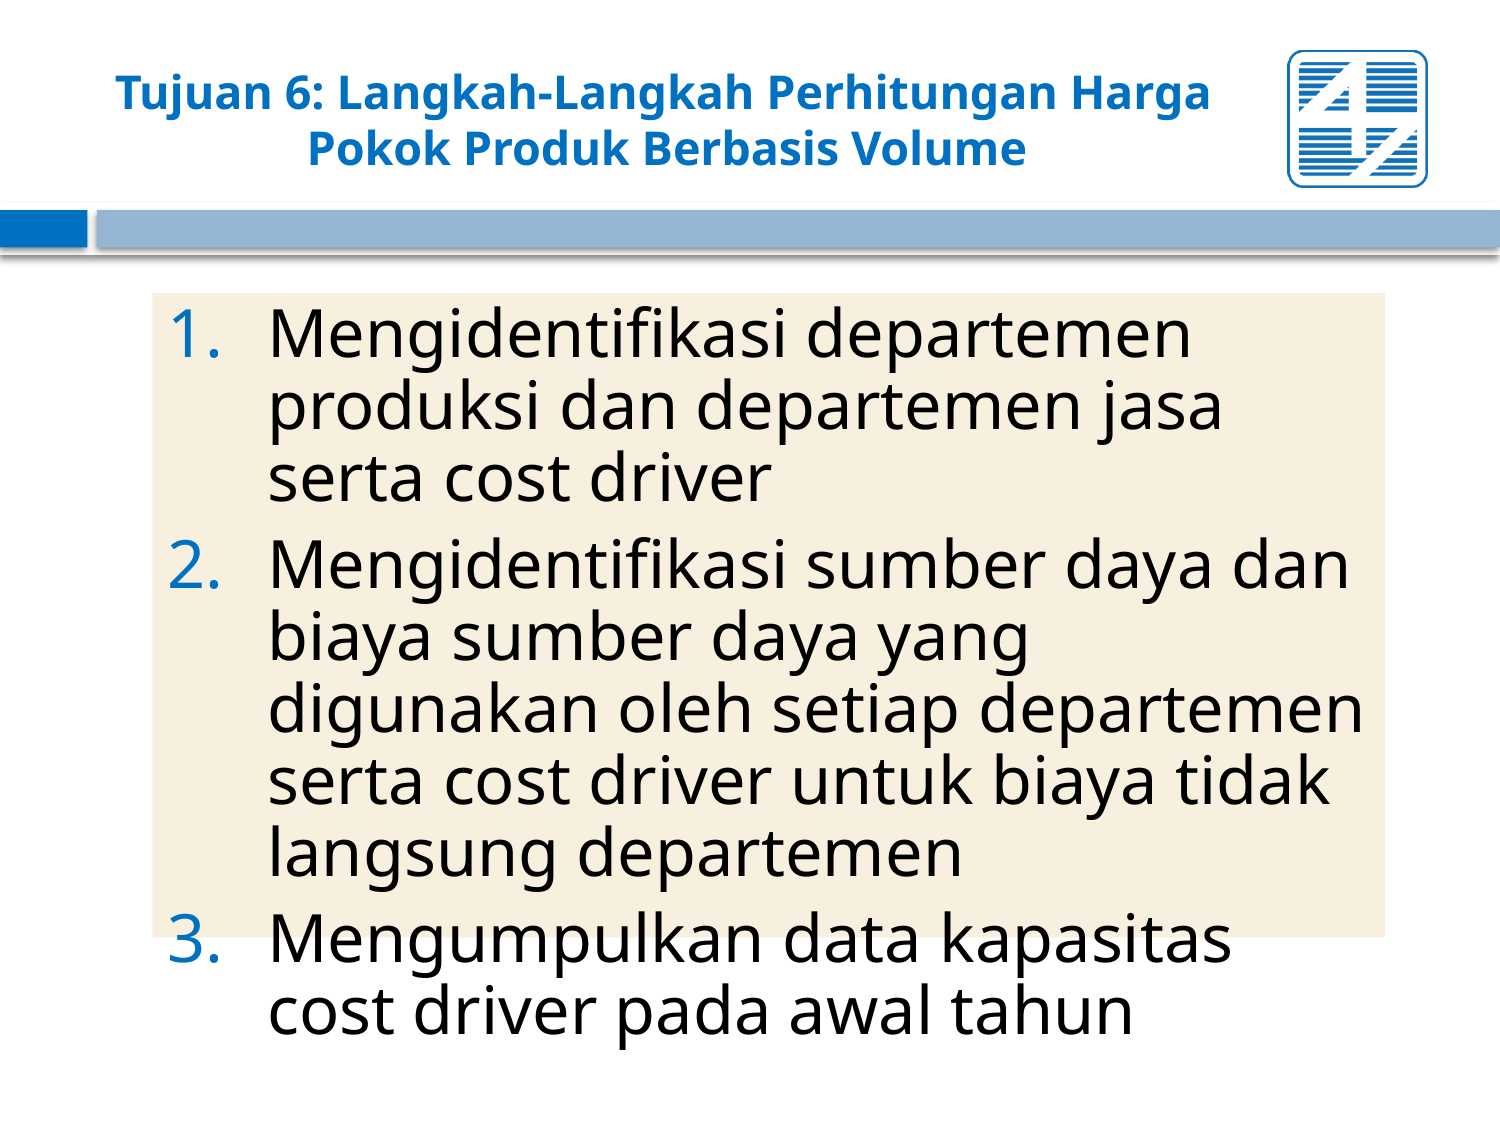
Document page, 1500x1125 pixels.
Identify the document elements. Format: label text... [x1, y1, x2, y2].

title Tujuan 6: Langkah-Langkah Perhitungan Harga Pokok Produk Berbasis Volume [99, 37, 1438, 200]
list Mengidentifikasi departemen produksi dan departemen jasa serta cost driver Mengidentifikasi sumber daya dan biaya sumber daya yang digunakan oleh setiap departemen serta cost driver untuk biaya tidak langsung departemen Mengumpulkan data kapasitas cost driver pada awal tahun [152, 292, 1386, 938]
